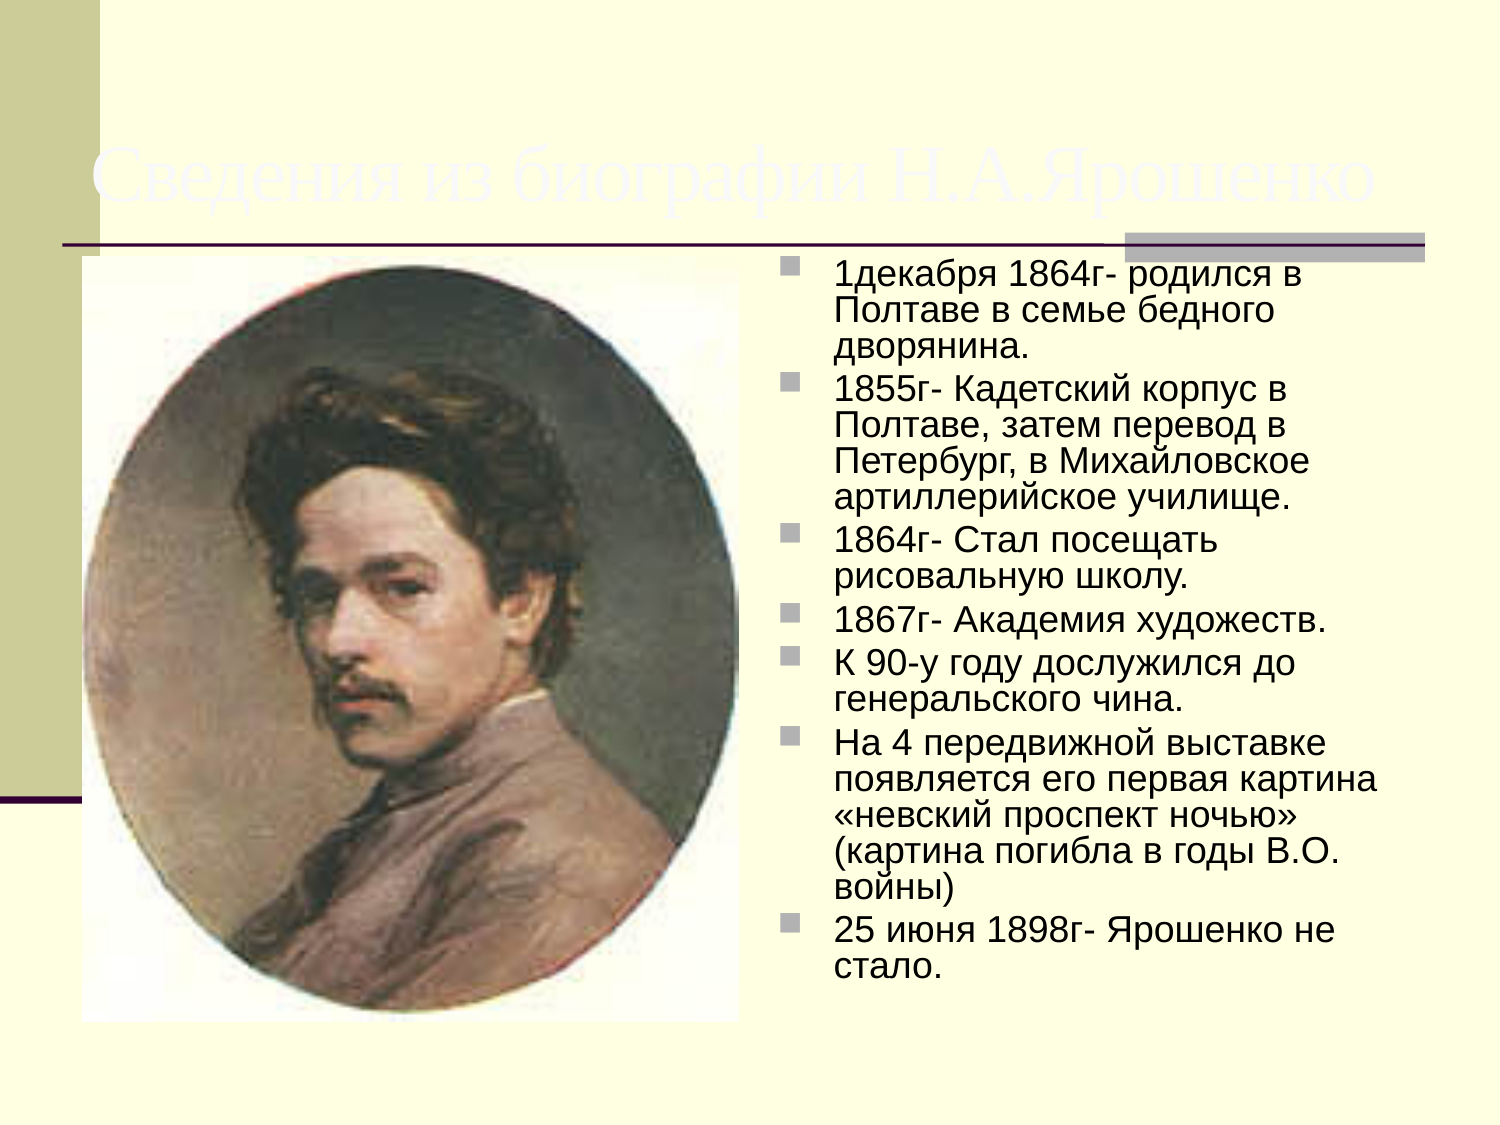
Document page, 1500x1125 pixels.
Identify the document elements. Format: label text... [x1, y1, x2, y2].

title Сведения из биографии Н.А.Ярошенко [74, 24, 1426, 226]
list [81, 256, 739, 1022]
list 1декабря 1864г- родился в Полтаве в семье бедного дворянина. 1855г- Кадетский корпус в Полтаве, затем перевод в Петербург, в Михайловское артиллерийское училище. 1864г- Стал посещать рисовальную школу. 1867г- Академия художеств. К 90-у году дослужился до генеральского чина. На 4 передвижной выставке появляется его первая картина «невский проспект ночью» (картина погибла в годы В.О. войны) 25 июня 1898г- Ярошенко не стало. [762, 249, 1429, 1001]
